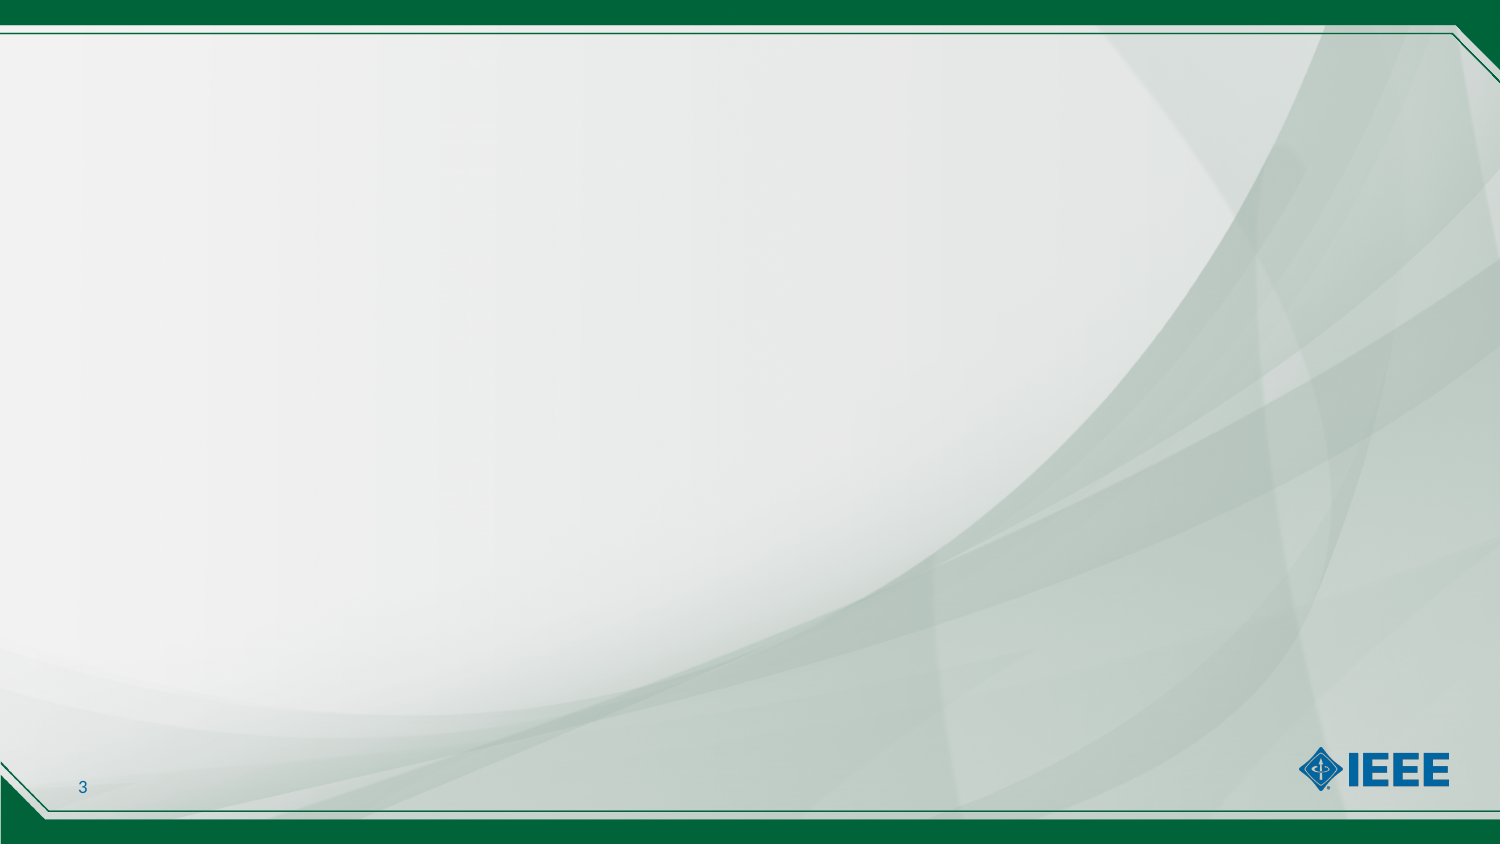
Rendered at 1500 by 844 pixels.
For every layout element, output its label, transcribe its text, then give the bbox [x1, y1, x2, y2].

slide_number 3 [63, 763, 143, 809]
picture [0, 0, 1500, 844]
